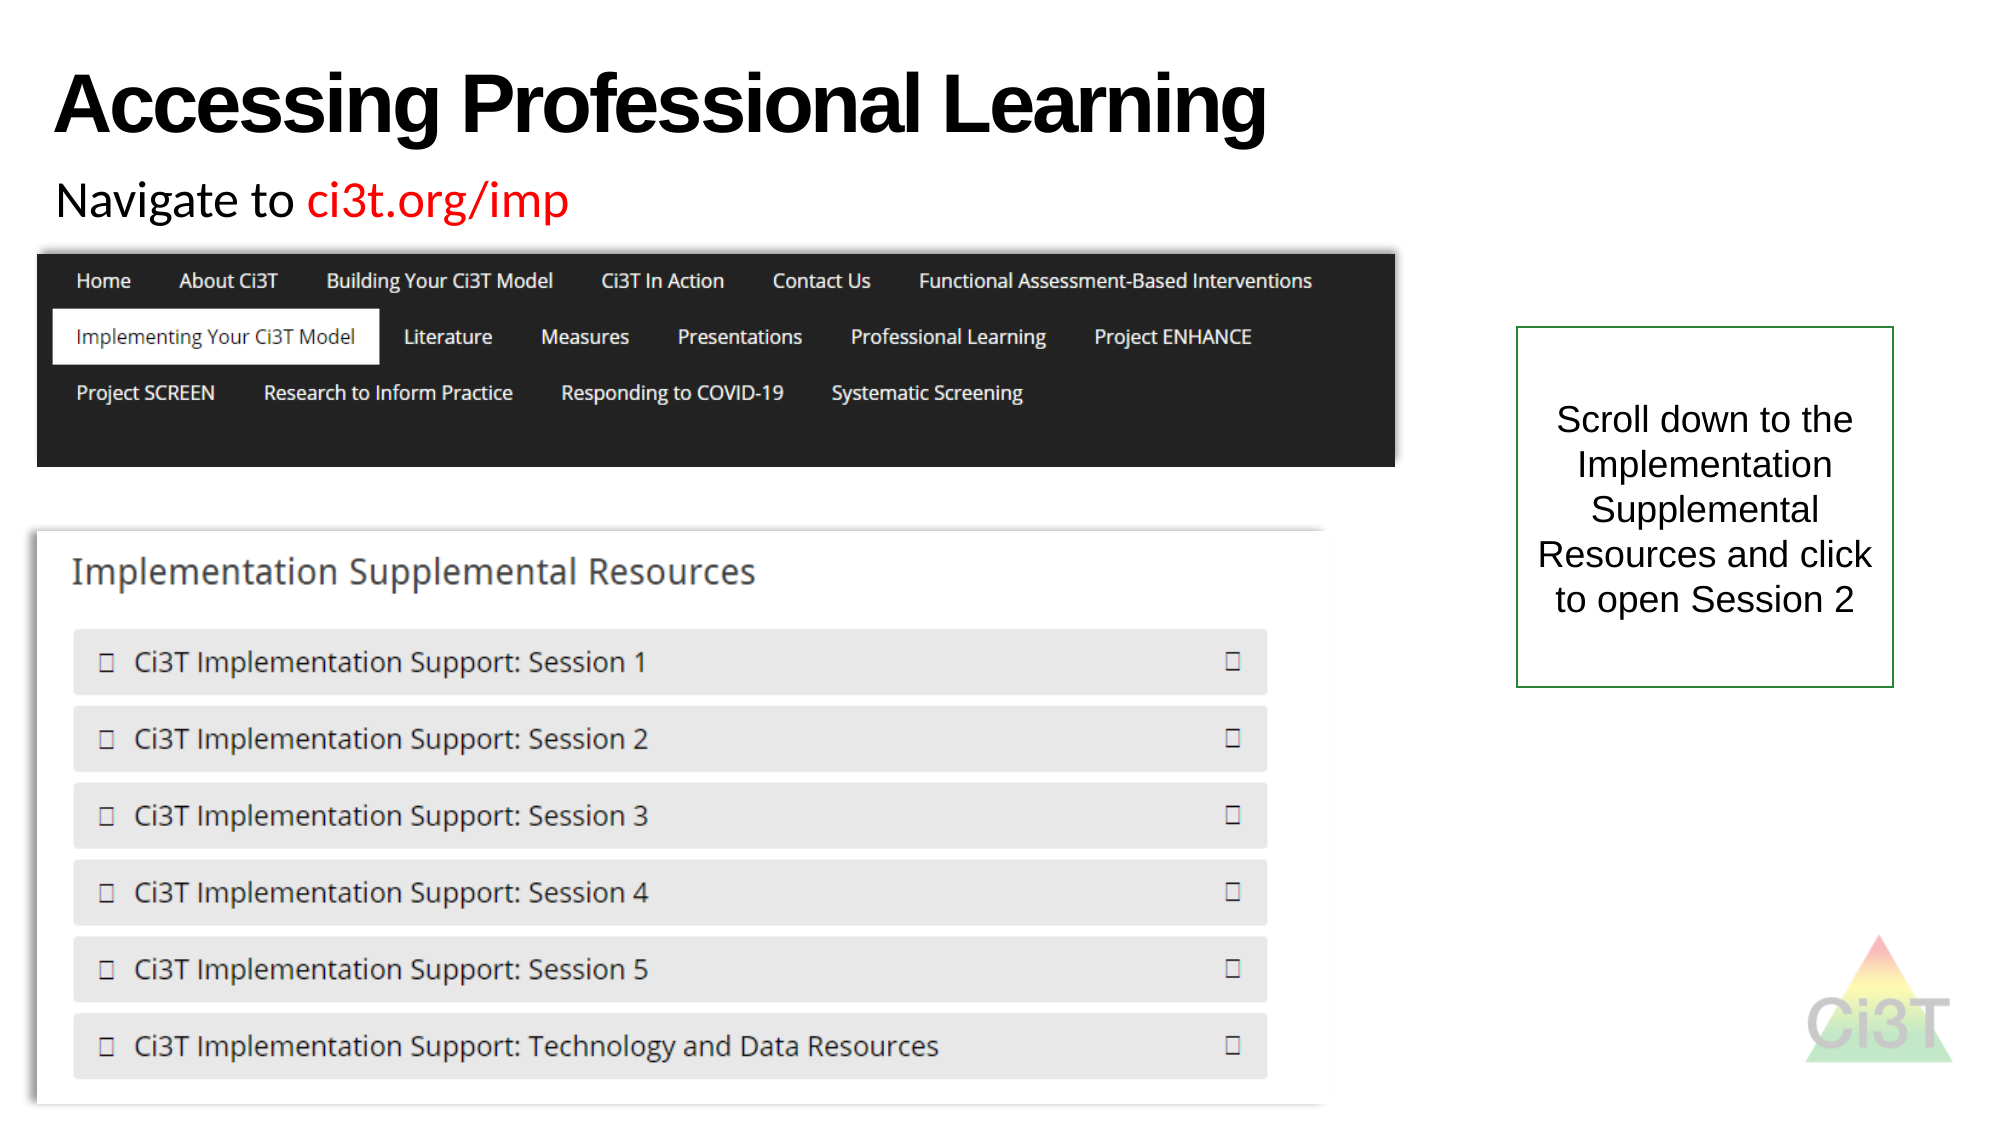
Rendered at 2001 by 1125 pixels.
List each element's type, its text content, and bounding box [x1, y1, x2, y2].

picture [37, 254, 1395, 467]
title Accessing Professional Learning [37, 0, 1763, 214]
text_box Scroll down to the Implementation Supplemental Resources and click to open Session 2 [1516, 326, 1894, 688]
text_box Navigate to ci3t.org/imp [40, 153, 585, 236]
picture [37, 531, 1329, 1104]
